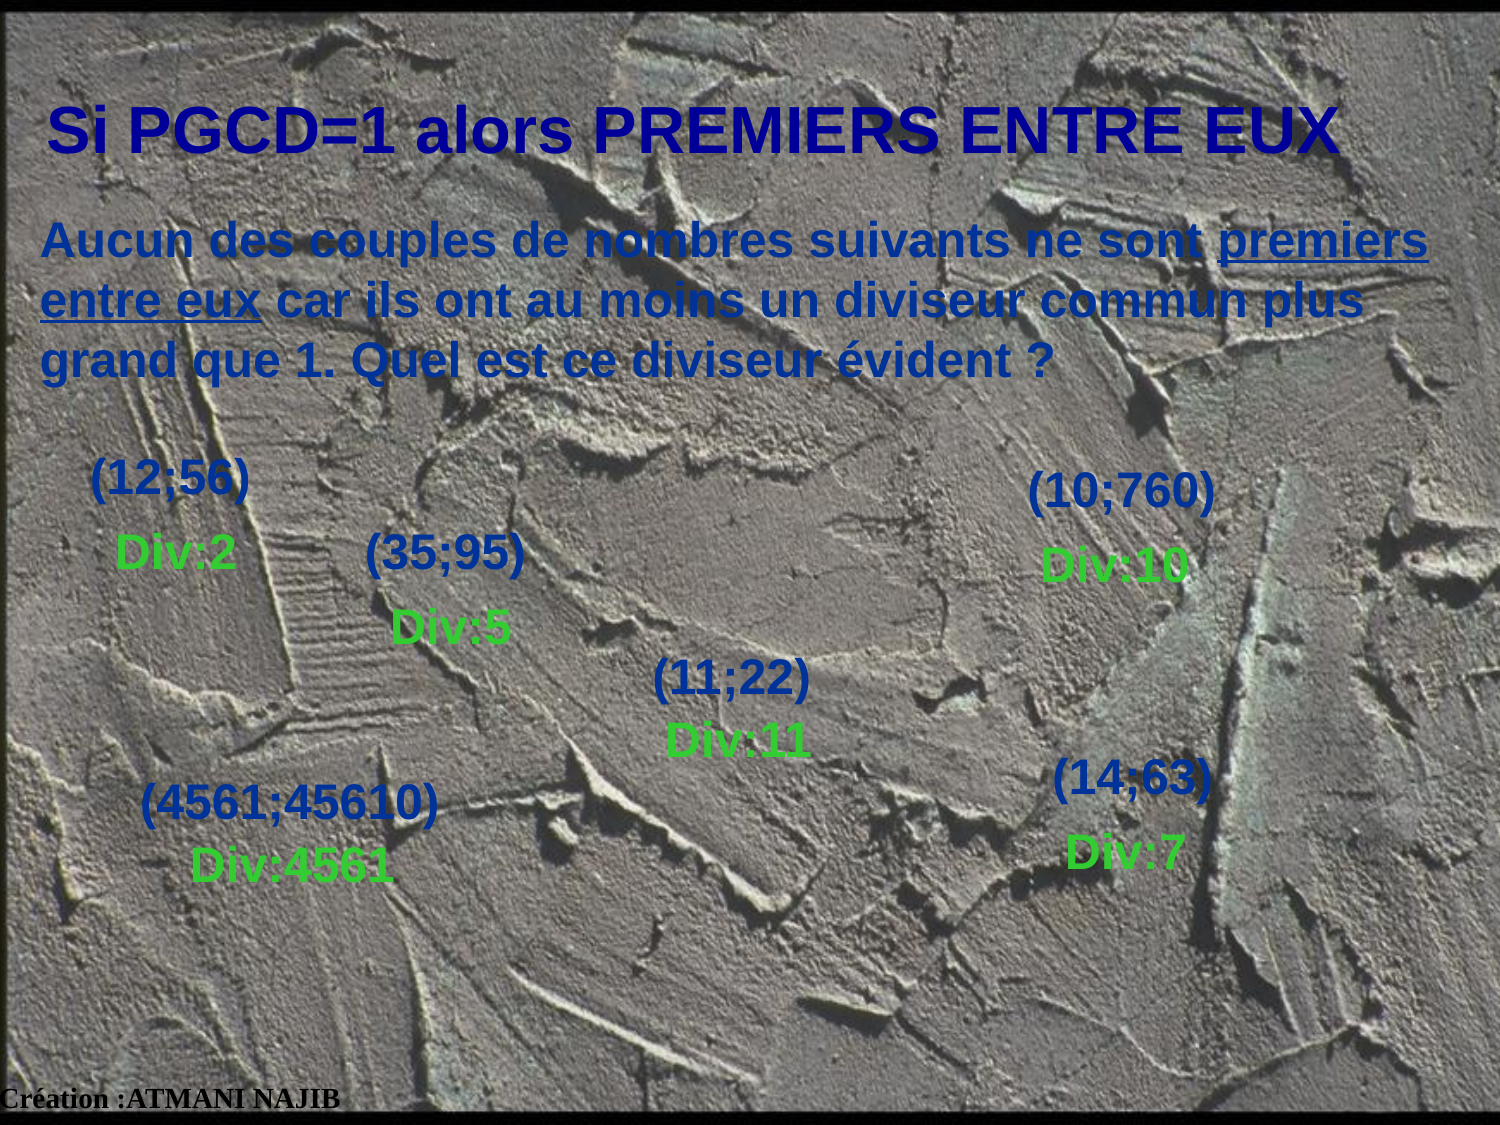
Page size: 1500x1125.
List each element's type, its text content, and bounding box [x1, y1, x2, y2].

text_box (35;95) [349, 512, 563, 588]
text_box Div:10 [1025, 524, 1225, 600]
text_box Div:5 [375, 587, 575, 663]
text_box (12;56) [74, 437, 288, 513]
text_box (11;22) [637, 637, 850, 713]
text_box Div:11 [650, 699, 850, 775]
picture [0, 0, 1500, 1125]
text_box Div:4561 [174, 824, 413, 900]
text_box Création :ATMANI NAJIB [0, 1071, 356, 1122]
text_box (14;63) [1037, 737, 1250, 813]
text_box Div:2 [99, 512, 300, 588]
text_box (10;760) [1012, 449, 1263, 525]
text_box Div:7 [1050, 812, 1250, 888]
text_box Si PGCD=1 alors PREMIERS ENTRE EUX [31, 53, 1470, 200]
text_box Aucun des couples de nombres suivants ne sont premiers entre eux car ils ont au moins un diviseur commun plus grand que 1. Quel est ce diviseur évident ? [24, 199, 1450, 395]
text_box (4561;45610) [125, 762, 463, 838]
